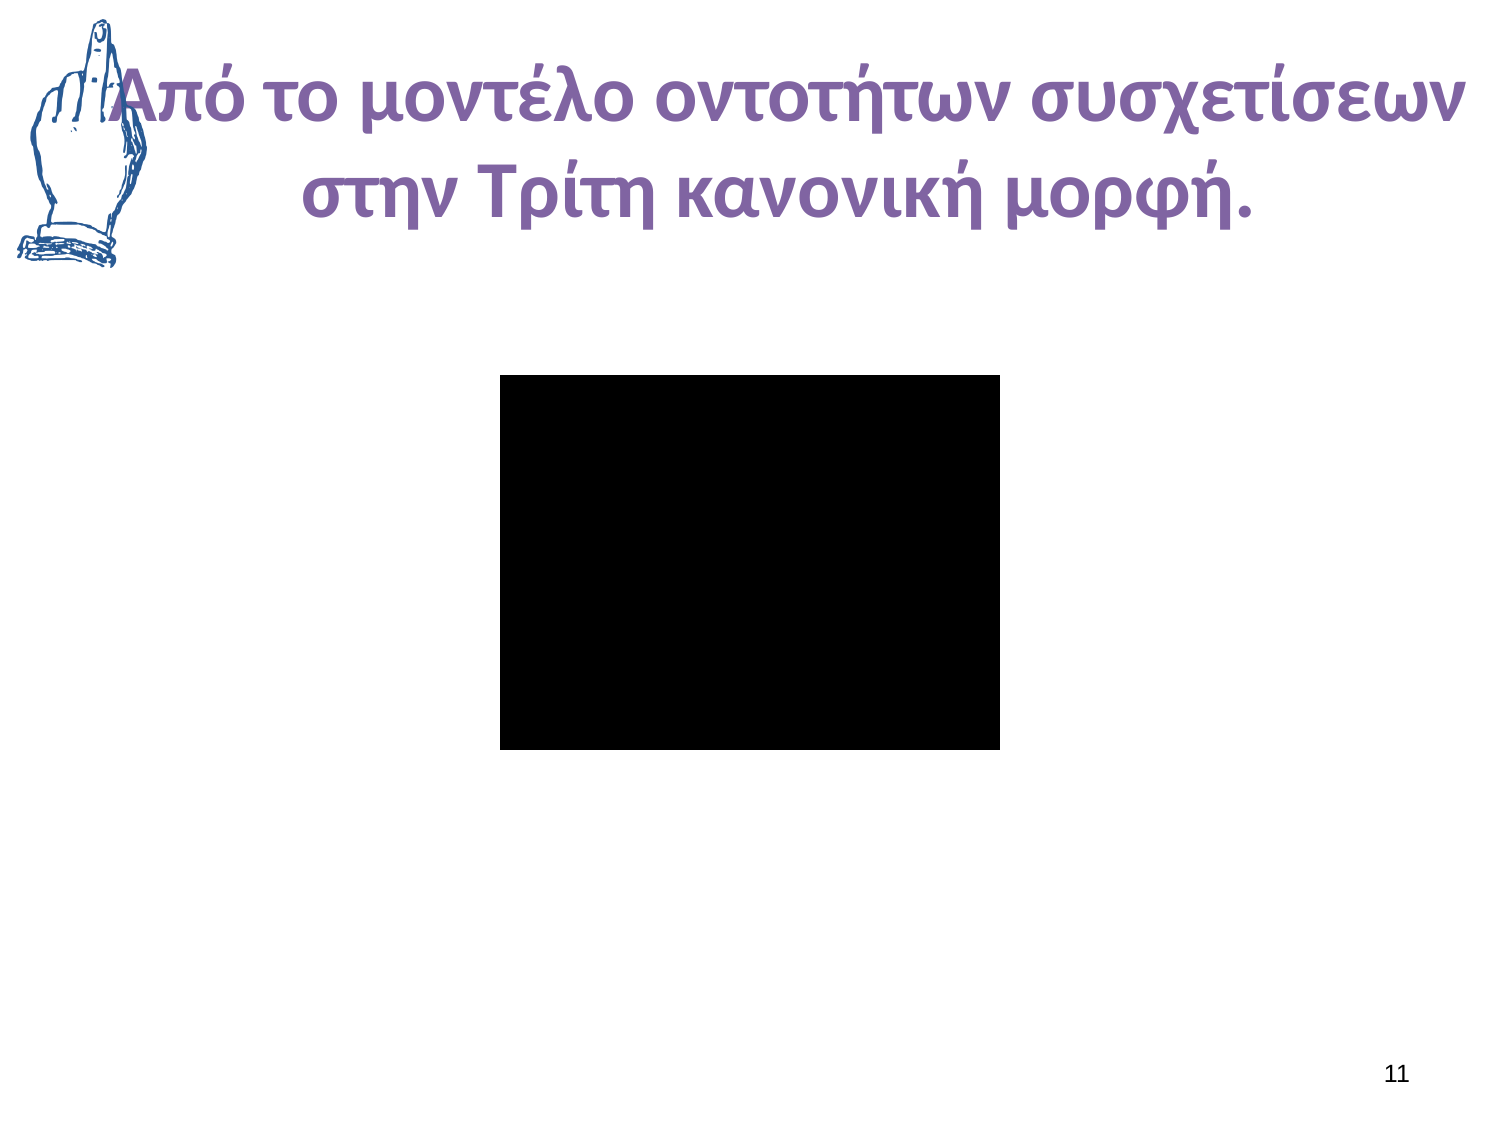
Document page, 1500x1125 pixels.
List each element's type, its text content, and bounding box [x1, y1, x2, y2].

title Από το μοντέλο οντοτήτων συσχετίσεων στην Τρίτη κανονική μορφή. [149, 19, 1500, 256]
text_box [499, 374, 1001, 751]
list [17, 18, 147, 268]
slide_number 10 [1074, 1042, 1425, 1103]
